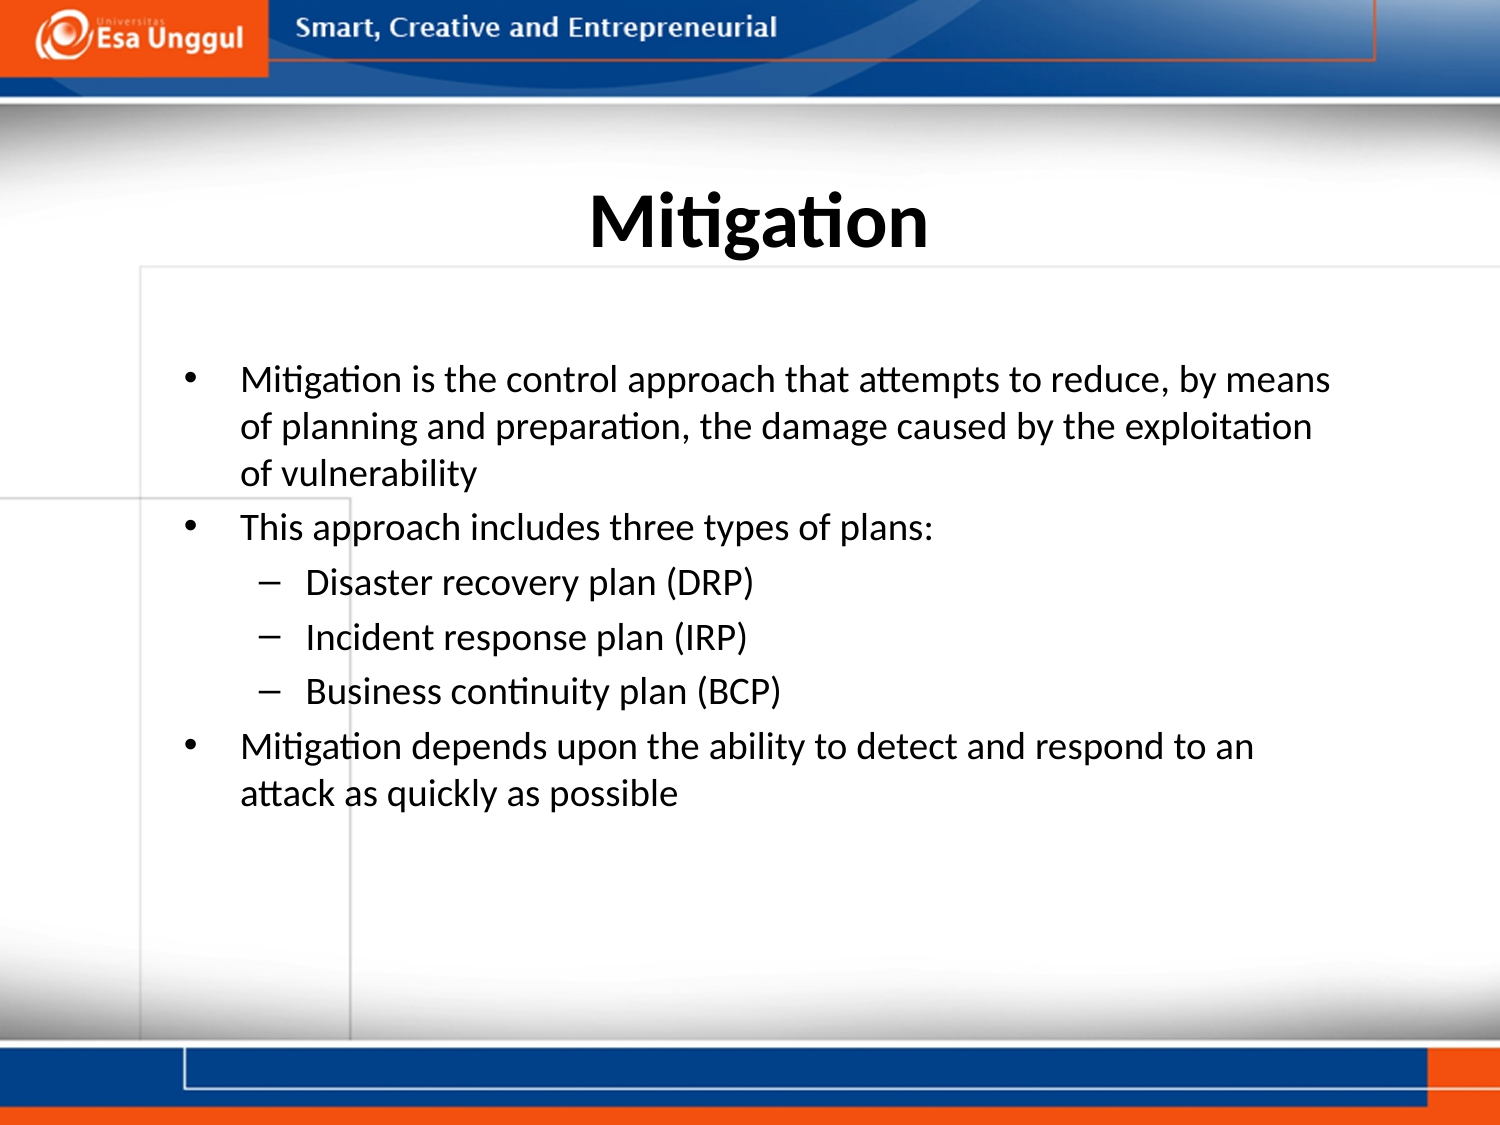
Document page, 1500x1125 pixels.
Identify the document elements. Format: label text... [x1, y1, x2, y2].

title Mitigation [168, 162, 1351, 270]
list Mitigation is the control approach that attempts to reduce, by means of planning and preparation, the damage caused by the exploitation of vulnerability This approach includes three types of plans: Disaster recovery plan (DRP) Incident response plan (IRP) Business continuity plan (BCP) Mitigation depends upon the ability to detect and respond to an attack as quickly as possible [168, 345, 1351, 863]
picture [0, 0, 1500, 1125]
